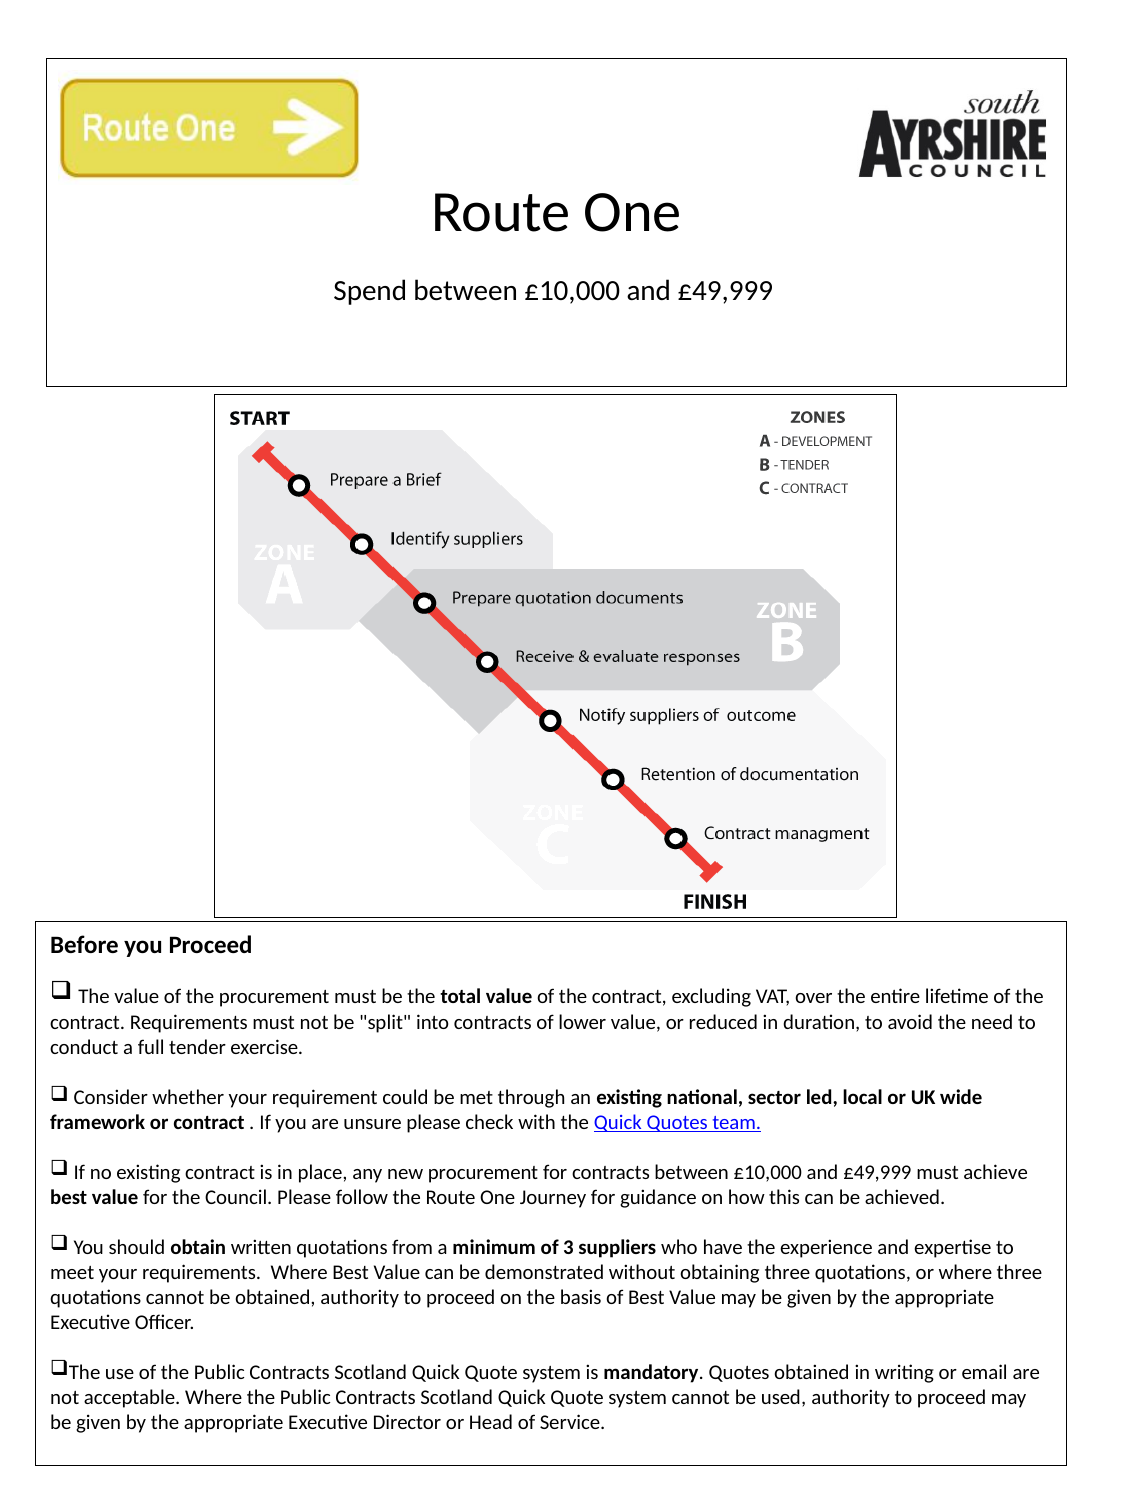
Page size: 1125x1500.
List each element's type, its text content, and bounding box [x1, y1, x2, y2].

text_box Before you Proceed The value of the procurement must be the total value of the contract, excluding VAT, over the entire lifetime of the contract. Requirements must not be "split" into contracts of lower value, or reduced in duration, to avoid the need to conduct a full tender exercise. Consider whether your requirement could be met through an existing national, sector led, local or UK wide framework or contract . If you are unsure please check with the Quick Quotes team. If no existing contract is in place, any new procurement for contracts between £10,000 and £49,999 must achieve best value for the Council. Please follow the Route One Journey for guidance on how this can be achieved. You should obtain written quotations from a minimum of 3 suppliers who have the experience and expertise to meet your requirements. Where Best Value can be demonstrated without obtaining three quotations, or where three quotations cannot be obtained, authority to proceed on the basis of Best Value may be given by the appropriate Executive Officer. The use of the Public Contracts Scotland Quick Quote system is mandatory. Quotes obtained in writing or email are not acceptable. Where the Public Contracts Scotland Quick Quote system cannot be used, authority to proceed may be given by the appropriate Executive Director or Head of Service. [35, 921, 1067, 1466]
picture [857, 88, 1047, 178]
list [213, 394, 897, 919]
text_box Route One Spend between £10,000 and £49,999 [46, 58, 1067, 387]
picture [58, 70, 402, 185]
